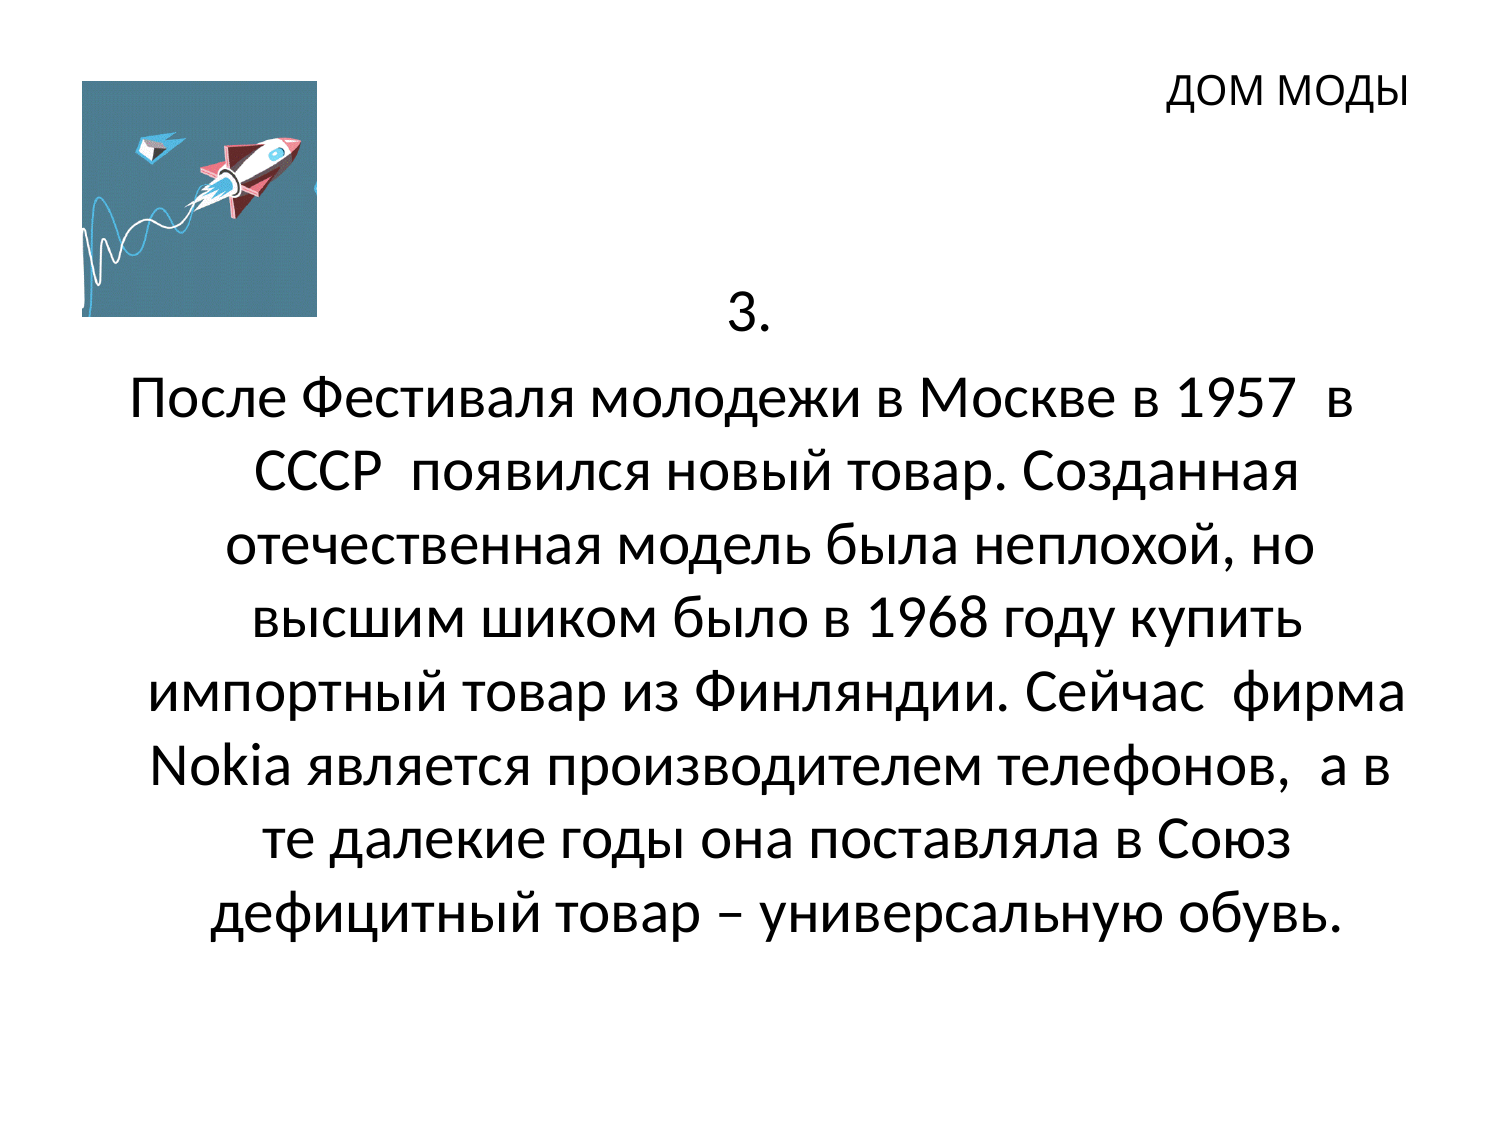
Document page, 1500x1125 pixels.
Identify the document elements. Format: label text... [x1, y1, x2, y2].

picture [81, 81, 317, 317]
title ДОМ МОДЫ [75, 45, 1425, 233]
list 3. После Фестиваля молодежи в Москве в 1957 в СССР появился новый товар. Созданная отечественная модель была неплохой, но высшим шиком было в 1968 году купить импортный товар из Финляндии. Сейчас фирма Nokia является производителем телефонов, а в те далекие годы она поставляла в Союз дефицитный товар – универсальную обувь. [75, 262, 1425, 1005]
